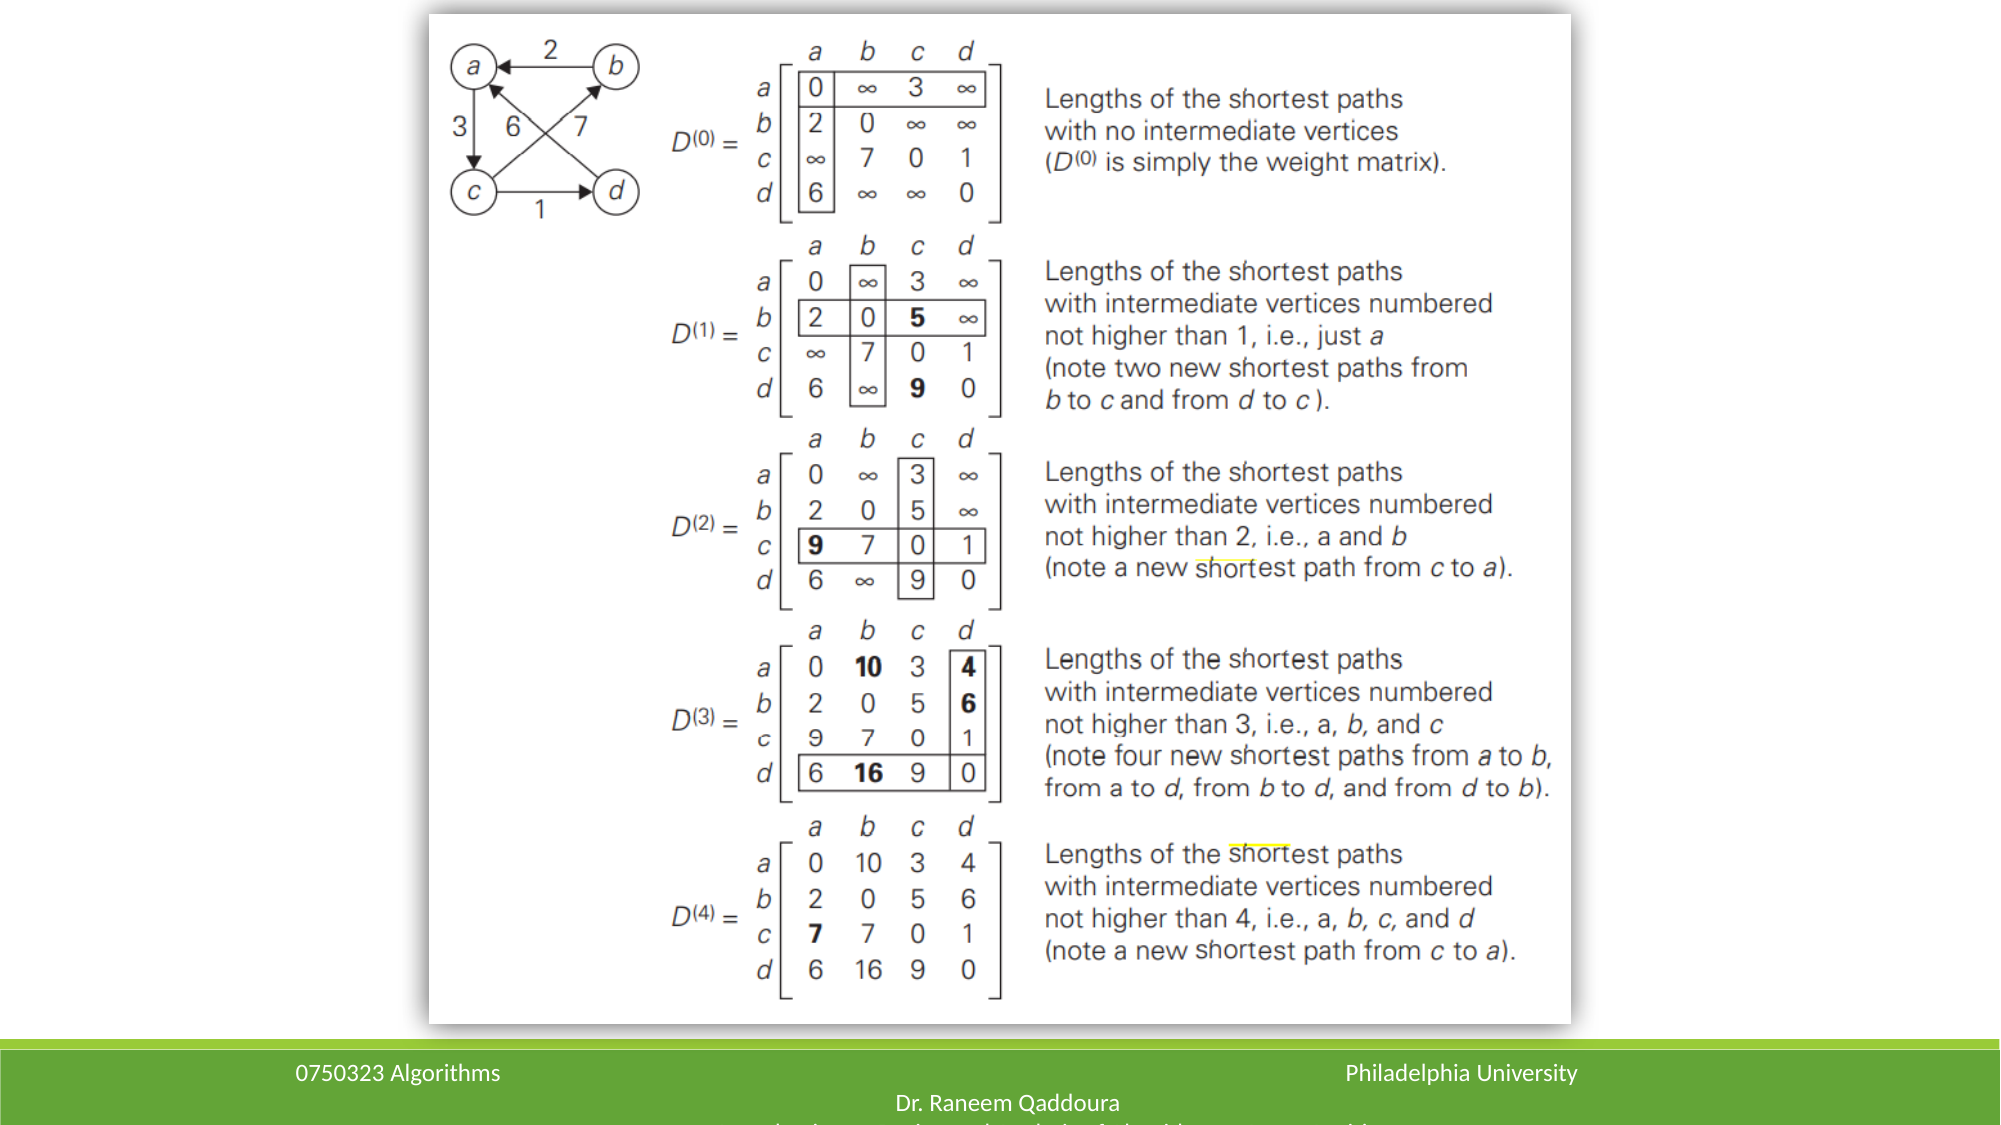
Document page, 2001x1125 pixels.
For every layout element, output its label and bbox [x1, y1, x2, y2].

picture [428, 14, 1572, 1025]
